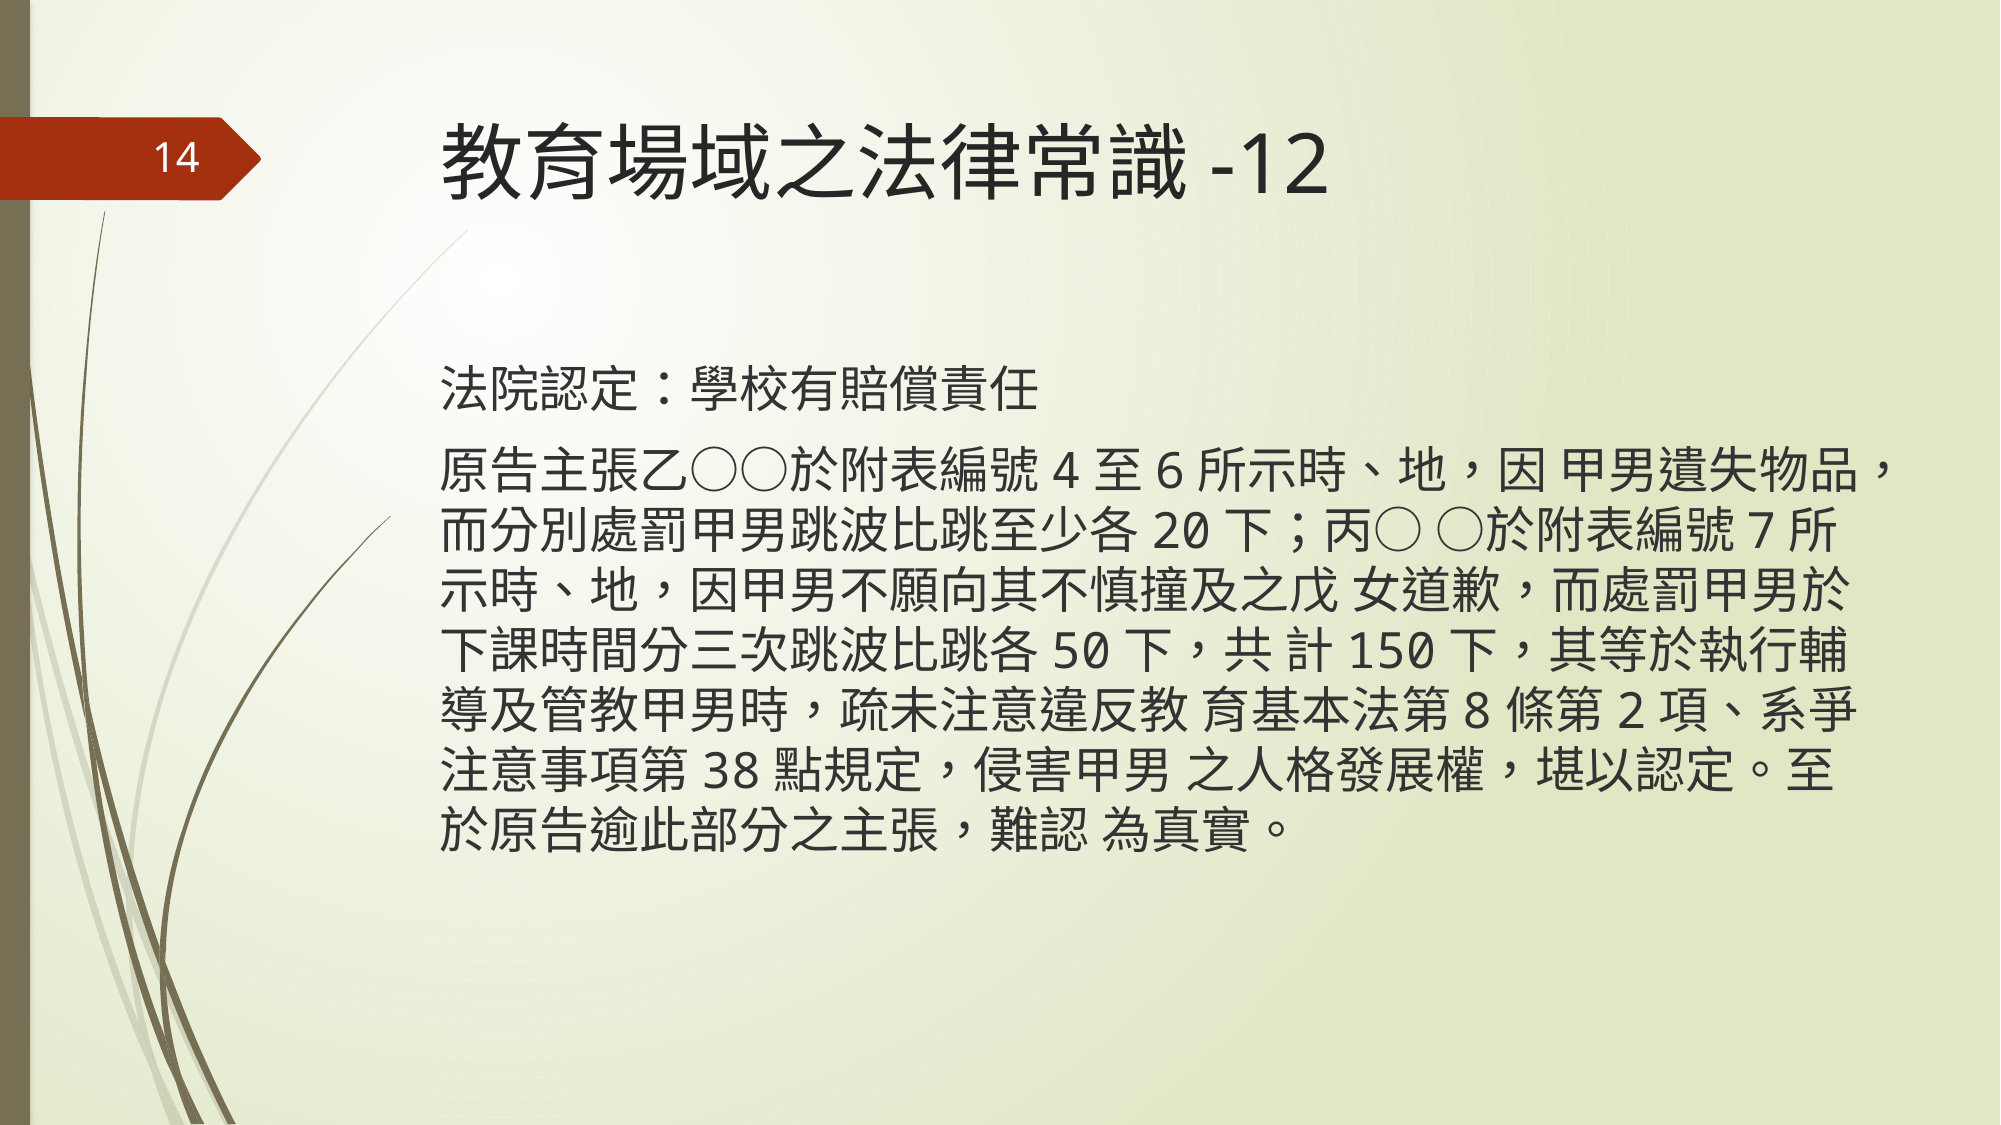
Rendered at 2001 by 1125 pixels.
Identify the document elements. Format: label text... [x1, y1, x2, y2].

list 法院認定：學校有賠償責任 原告主張乙○○於附表編號4至6所示時、地，因 甲男遺失物品，而分別處罰甲男跳波比跳至少各20下；丙○ ○於附表編號7所示時、地，因甲男不願向其不慎撞及之戊 女道歉，而處罰甲男於下課時間分三次跳波比跳各50下，共 計150下，其等於執行輔導及管教甲男時，疏未注意違反教 育基本法第8條第2項、系爭注意事項第38點規定，侵害甲男 之人格發展權，堪以認定。至於原告逾此部分之主張，難認 為真實。 [424, 350, 1888, 970]
title 教育場域之法律常識-12 [425, 102, 1888, 313]
slide_number 14 [87, 129, 216, 190]
